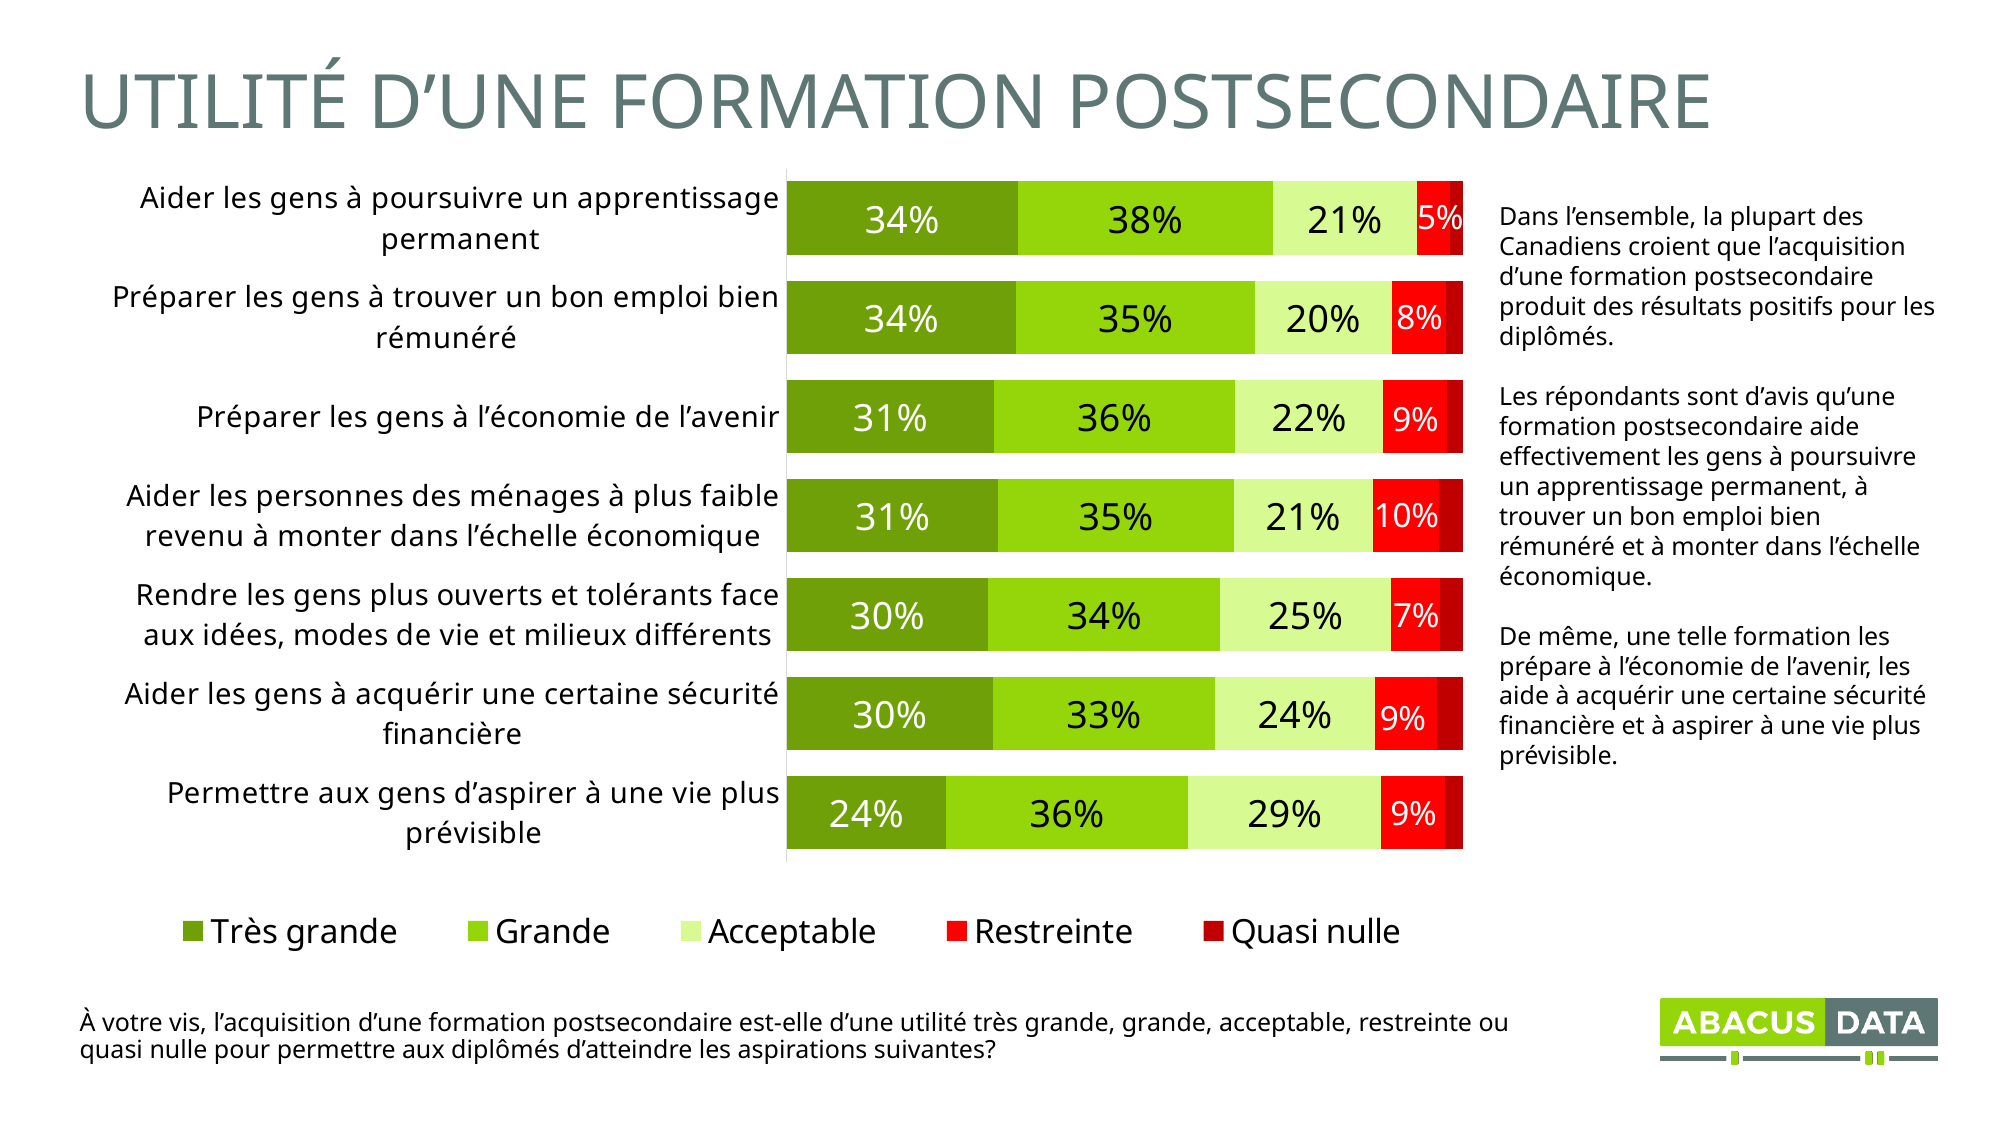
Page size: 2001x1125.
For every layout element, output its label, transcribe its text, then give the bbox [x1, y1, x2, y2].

chart [85, 142, 1485, 985]
title UTILITÉ D’UNE FORMATION POSTSECONDAIRE [64, 27, 1974, 181]
text_box Dans l’ensemble, la plupart des Canadiens croient que l’acquisition d’une formation postsecondaire produit des résultats positifs pour les diplômés. Les répondants sont d’avis qu’une formation postsecondaire aide effectivement les gens à poursuivre un apprentissage permanent, à trouver un bon emploi bien rémunéré et à monter dans l’échelle économique. De même, une telle formation les prépare à l’économie de l’avenir, les aide à acquérir une certaine sécurité financière et à aspirer à une vie plus prévisible. [1485, 193, 1957, 778]
picture [1660, 998, 1938, 1065]
list À votre vis, l’acquisition d’une formation postsecondaire est-elle d’une utilité très grande, grande, acceptable, restreinte ou quasi nulle pour permettre aux diplômés d’atteindre les aspirations suivantes? [64, 960, 1561, 1114]
